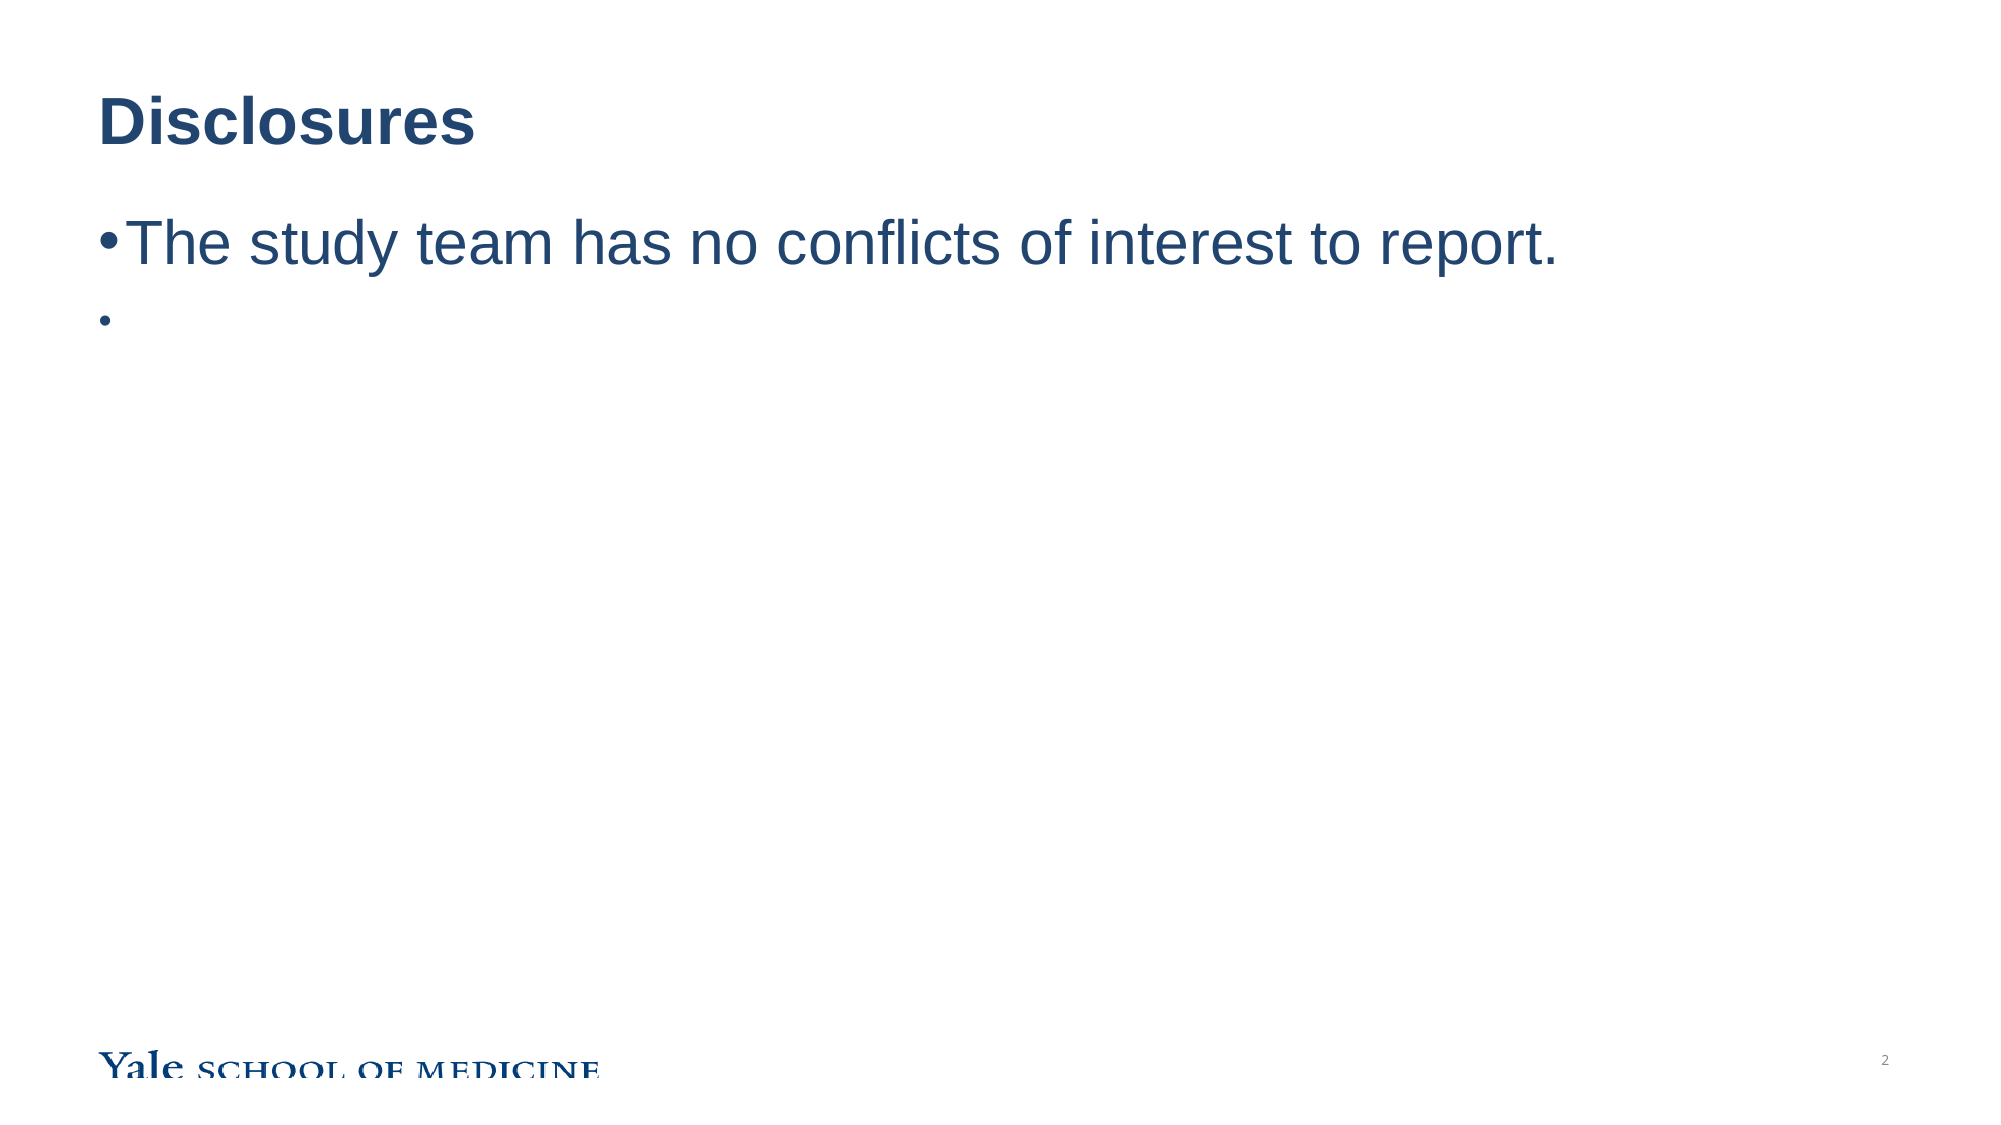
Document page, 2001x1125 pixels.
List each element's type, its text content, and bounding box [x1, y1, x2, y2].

slide_number 2 [1439, 1051, 1890, 1087]
title Disclosures [98, 76, 1875, 160]
list The study team has no conflicts of interest to report. [98, 187, 1875, 975]
